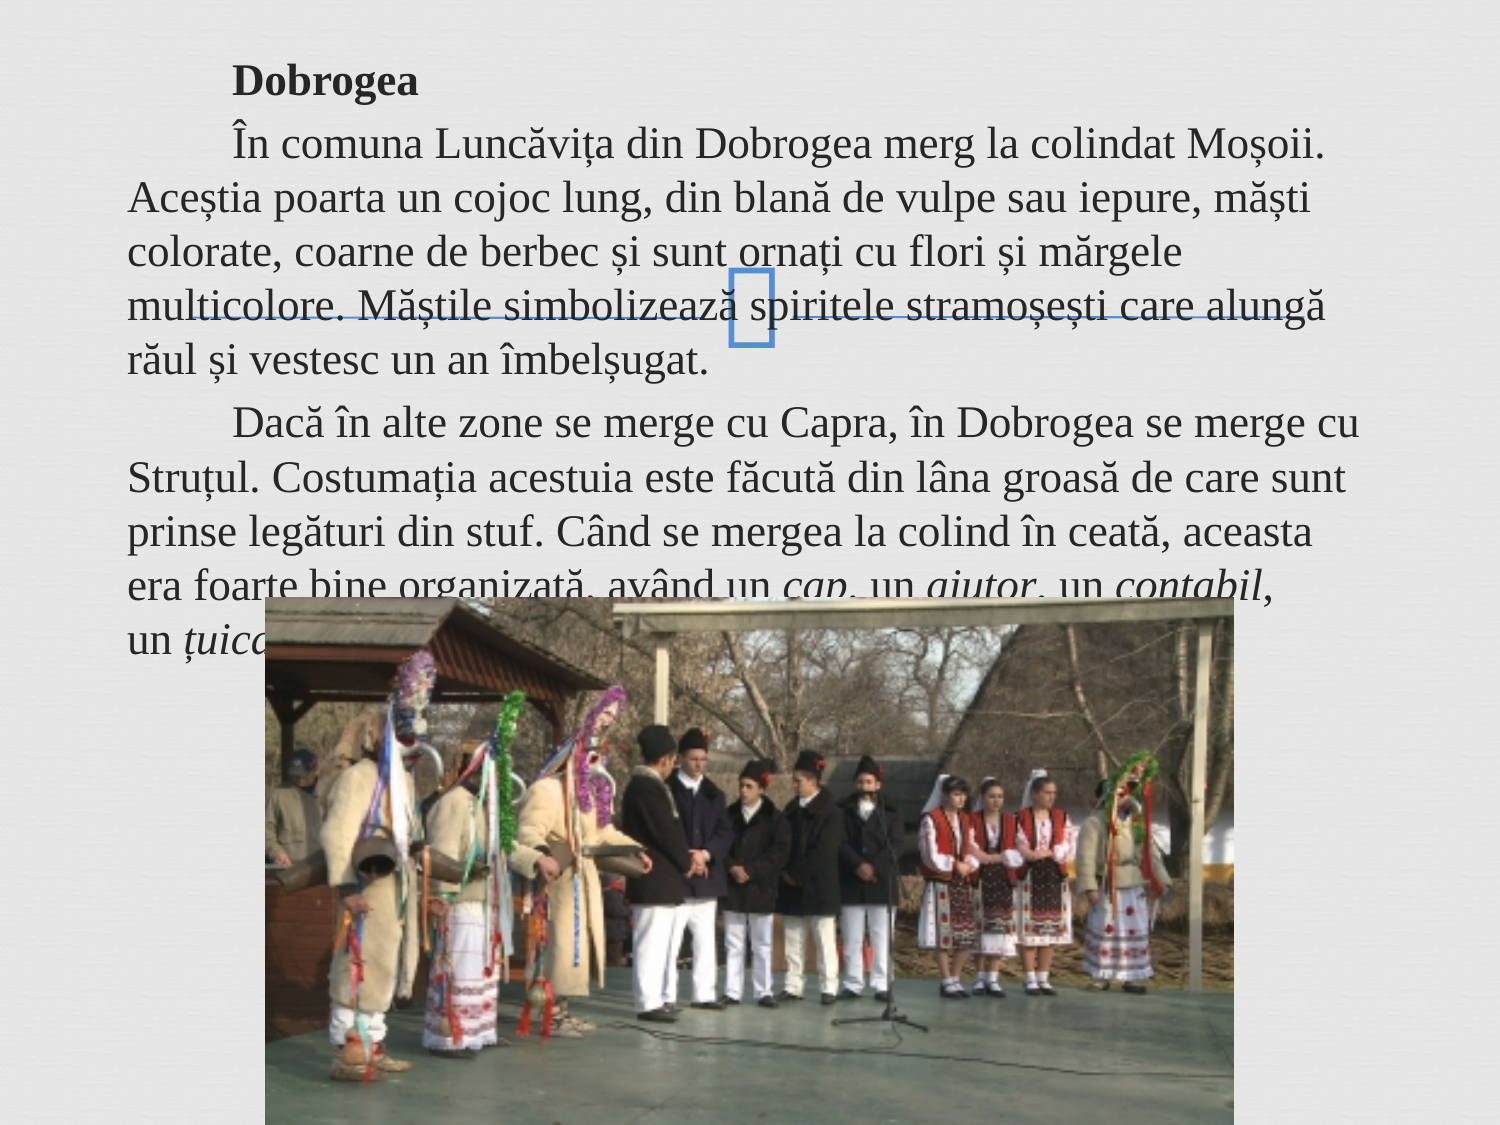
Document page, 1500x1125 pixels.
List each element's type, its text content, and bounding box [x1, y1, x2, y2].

picture [265, 597, 1234, 1125]
list Dobrogea În comuna Luncăvița din Dobrogea merg la colindat Moșoii. Aceștia poarta un cojoc lung, din blană de vulpe sau iepure, măști colorate, coarne de berbec și sunt ornați cu flori și mărgele multicolore. Măștile simbolizează spiritele stramoșești care alungă răul și vestesc un an îmbelșugat. Dacă în alte zone se merge cu Capra, în Dobrogea se merge cu Struțul. Costumația acestuia este făcută din lâna groasă de care sunt prinse legături din stuf. Când se mergea la colind în ceată, aceasta era foarte bine organizată, având un cap, un ajutor, un contabil, un țuicar, un pisic și o iapă. [112, 42, 1383, 679]
